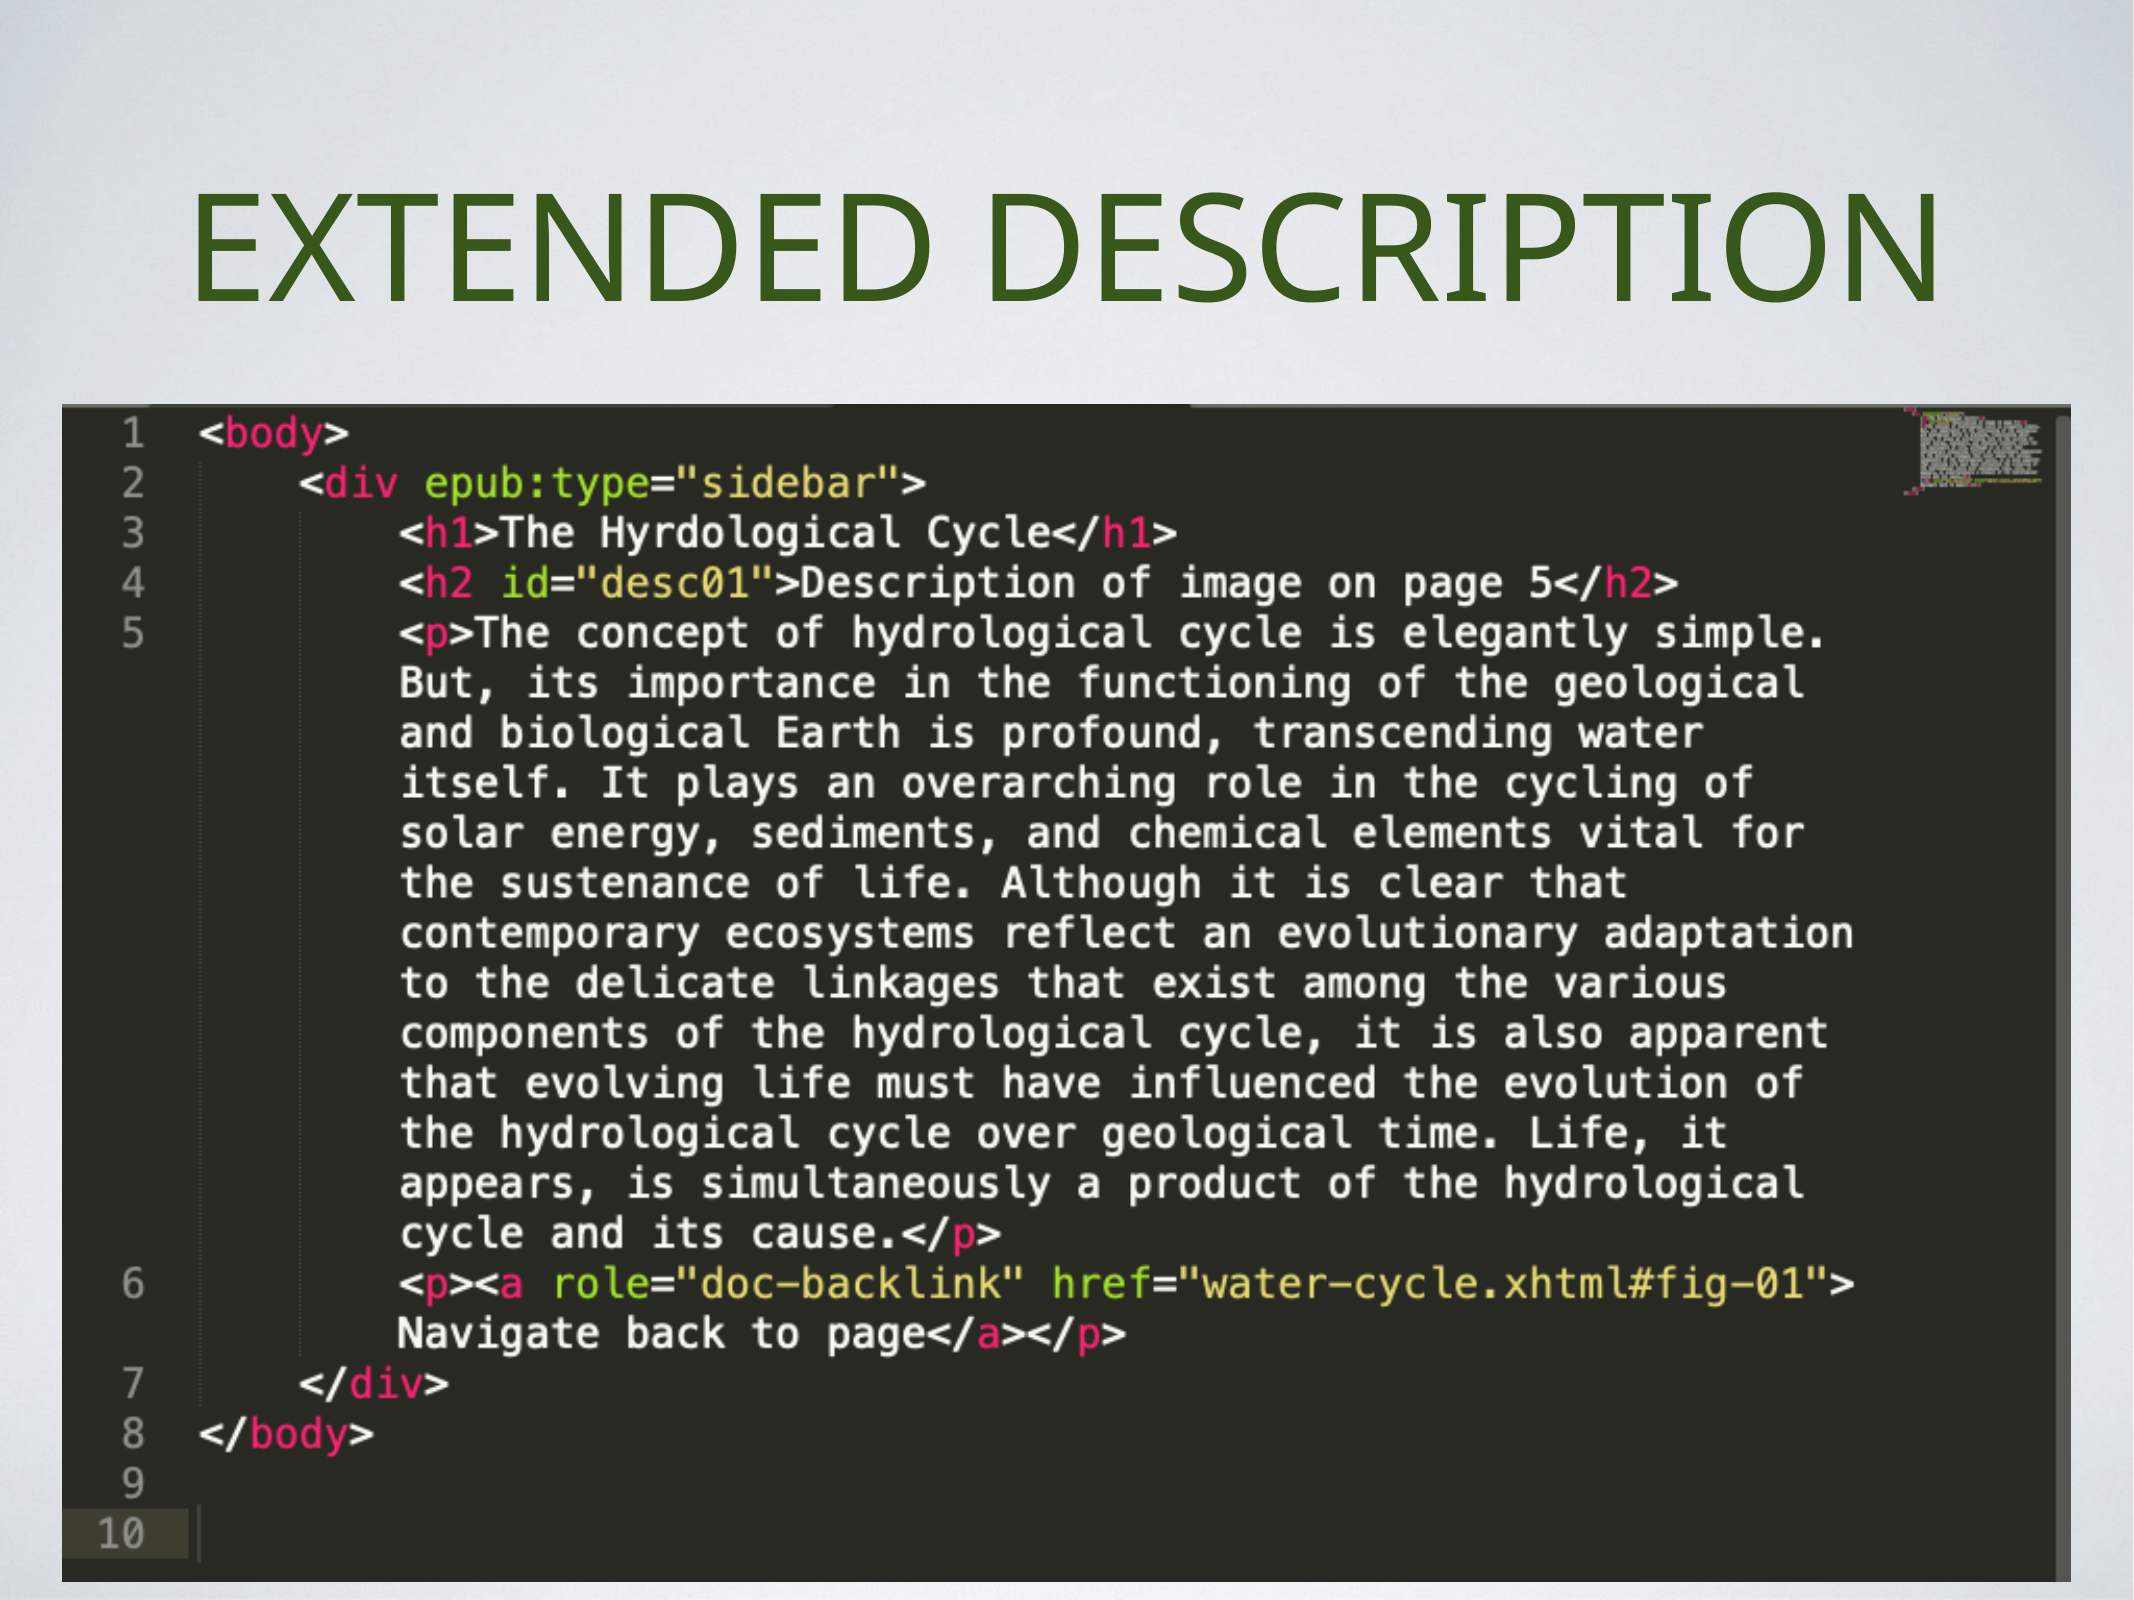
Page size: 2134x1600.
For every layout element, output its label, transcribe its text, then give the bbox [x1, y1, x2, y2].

picture [0, 0, 2134, 1600]
title extended Description [57, 41, 2076, 443]
